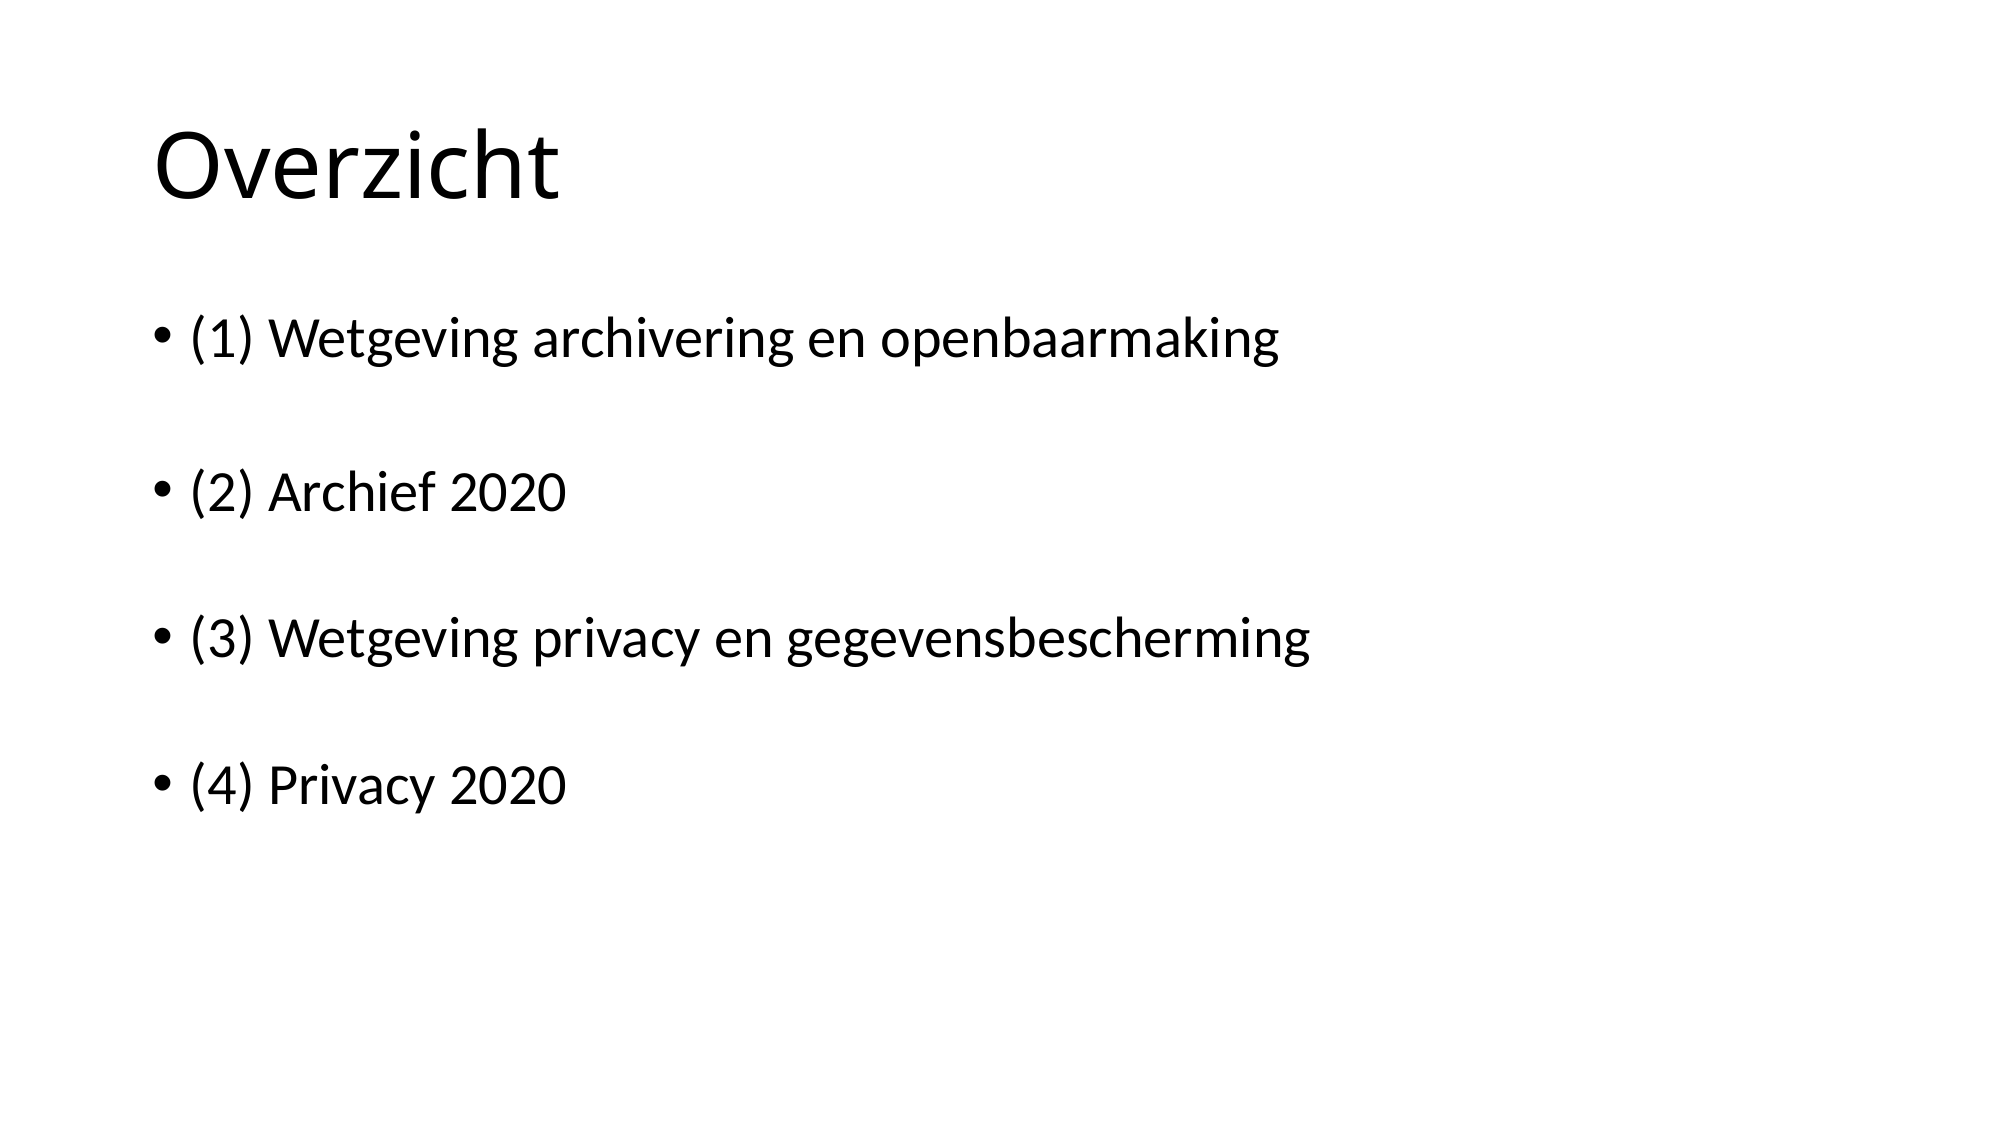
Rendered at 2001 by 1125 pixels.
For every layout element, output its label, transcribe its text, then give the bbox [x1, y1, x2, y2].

list (1) Wetgeving archivering en openbaarmaking (2) Archief 2020 (3) Wetgeving privacy en gegevensbescherming (4) Privacy 2020 [137, 299, 1863, 1014]
title Overzicht [137, 59, 1863, 278]
